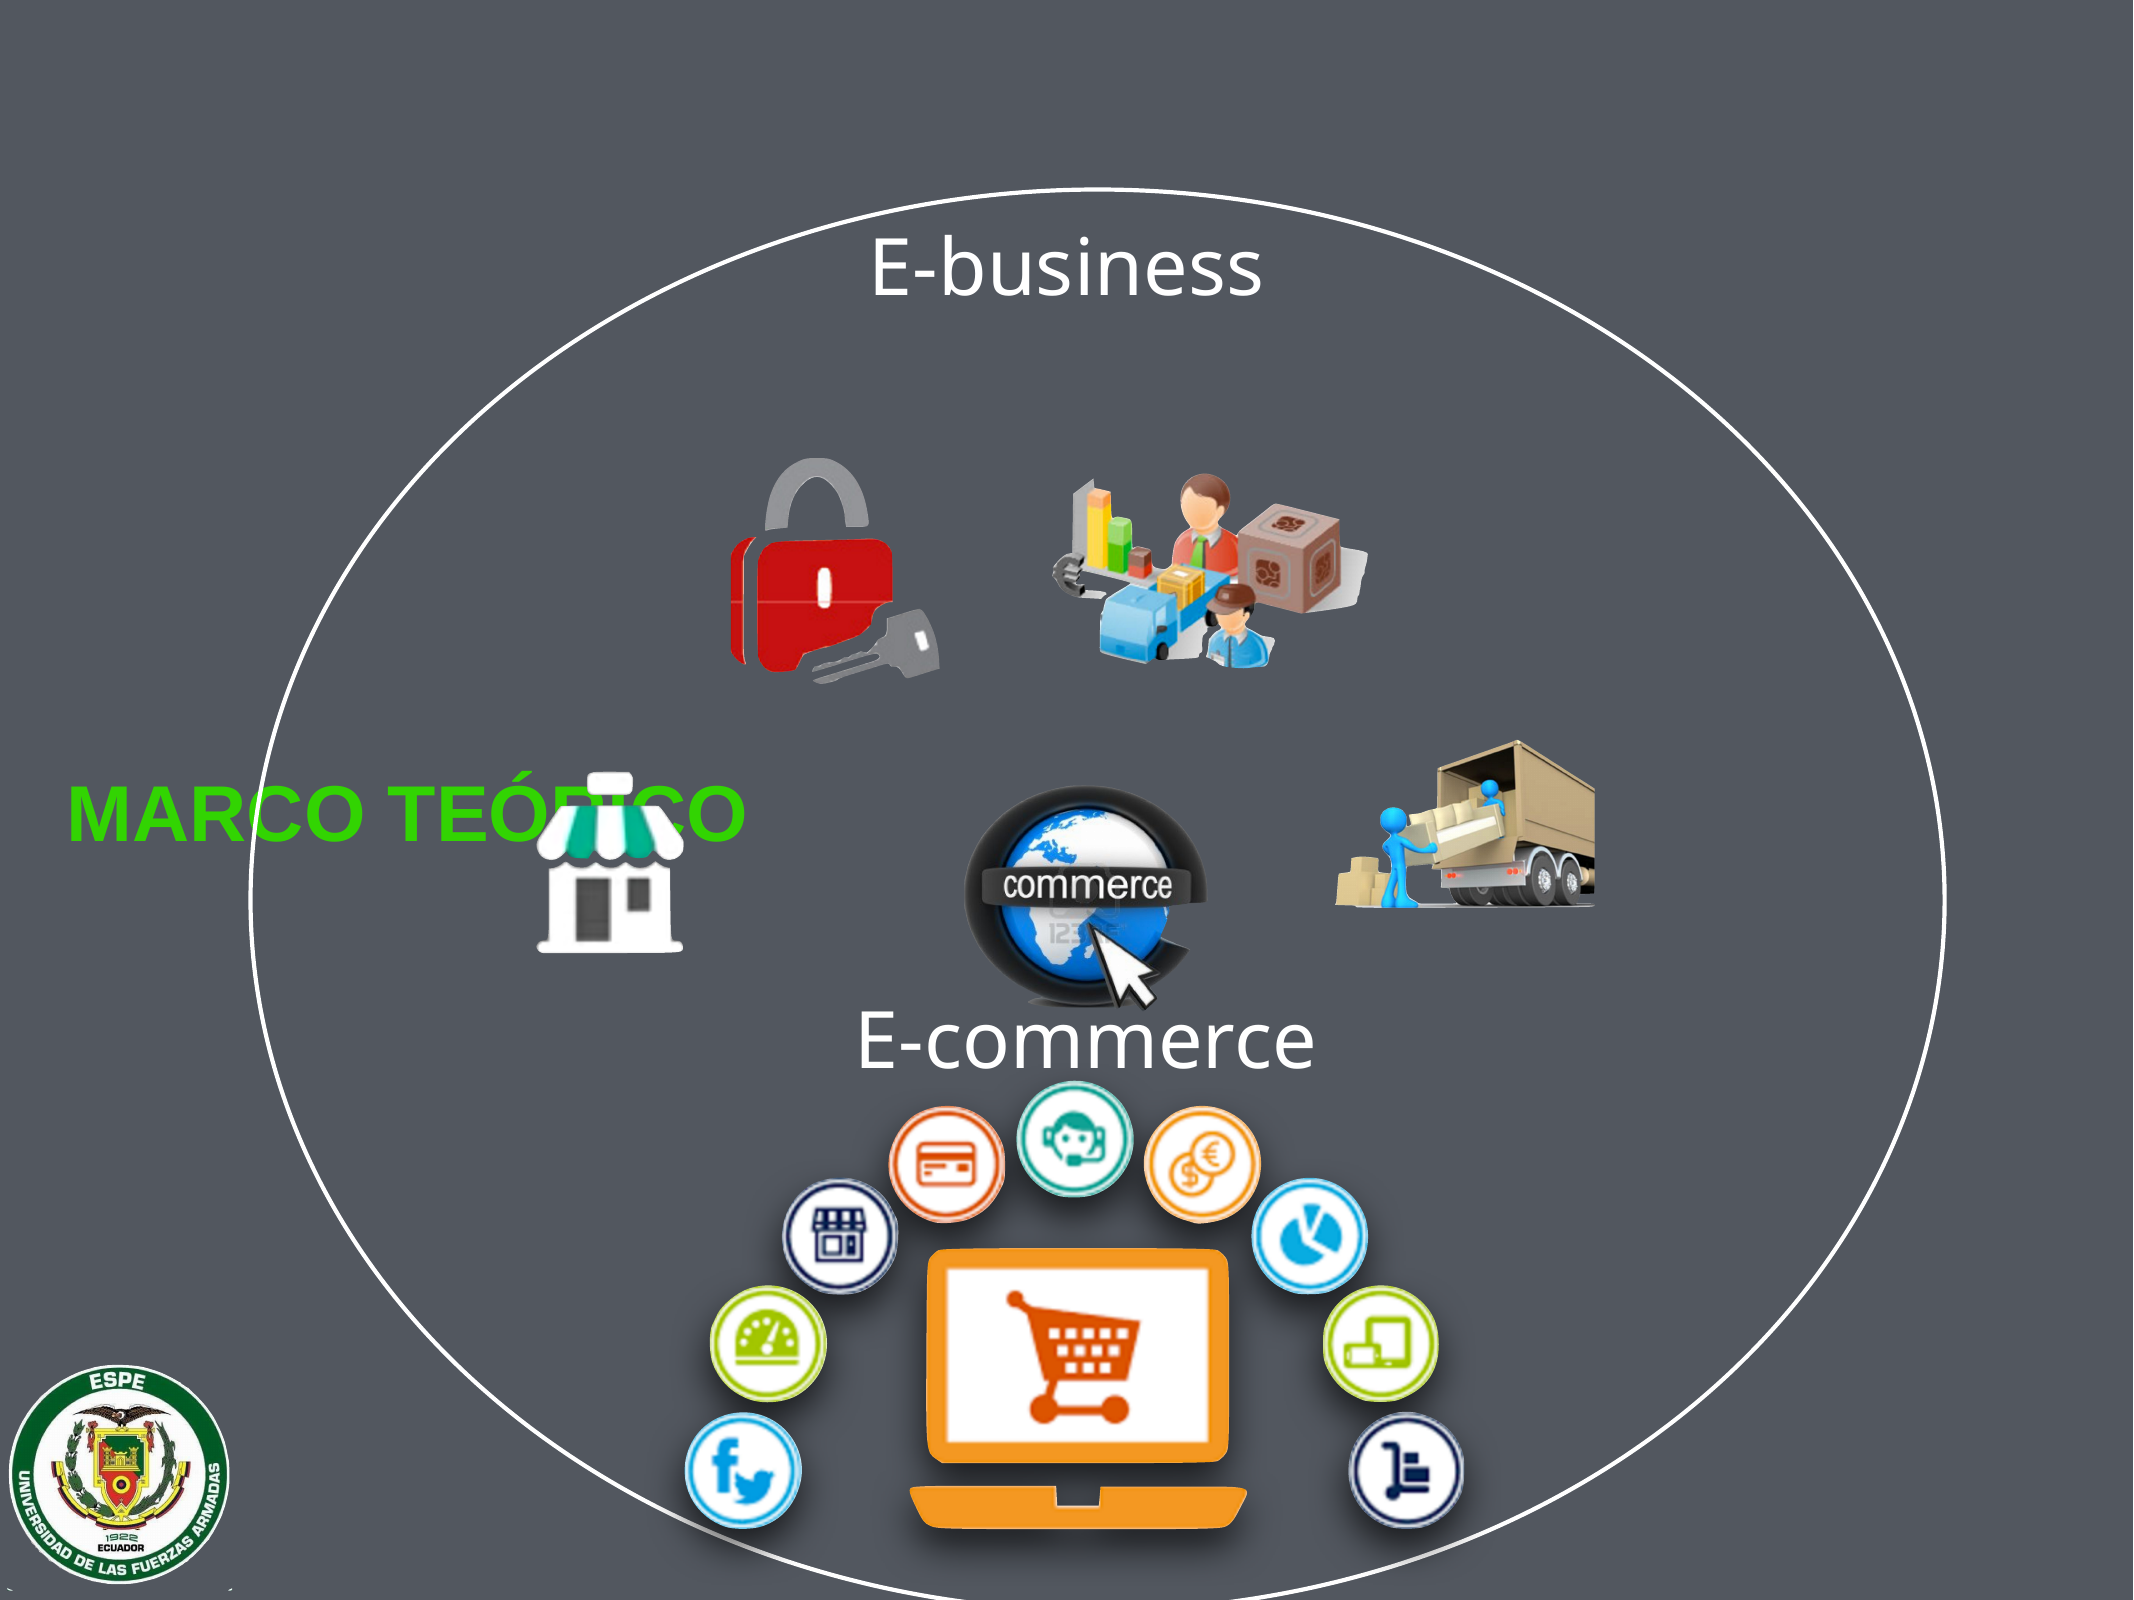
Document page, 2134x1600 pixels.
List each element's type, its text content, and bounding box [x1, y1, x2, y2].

text_box [789, 1540, 1377, 1600]
text_box MARCO TEÓRICO [58, 754, 268, 866]
picture [730, 457, 940, 685]
picture [7, 1364, 233, 1591]
text_box E-business [860, 207, 1273, 320]
picture [964, 785, 1208, 1012]
picture [536, 771, 685, 954]
picture [684, 1080, 1465, 1530]
picture [1334, 739, 1595, 909]
text_box [250, 189, 1945, 1535]
picture [1051, 473, 1369, 669]
